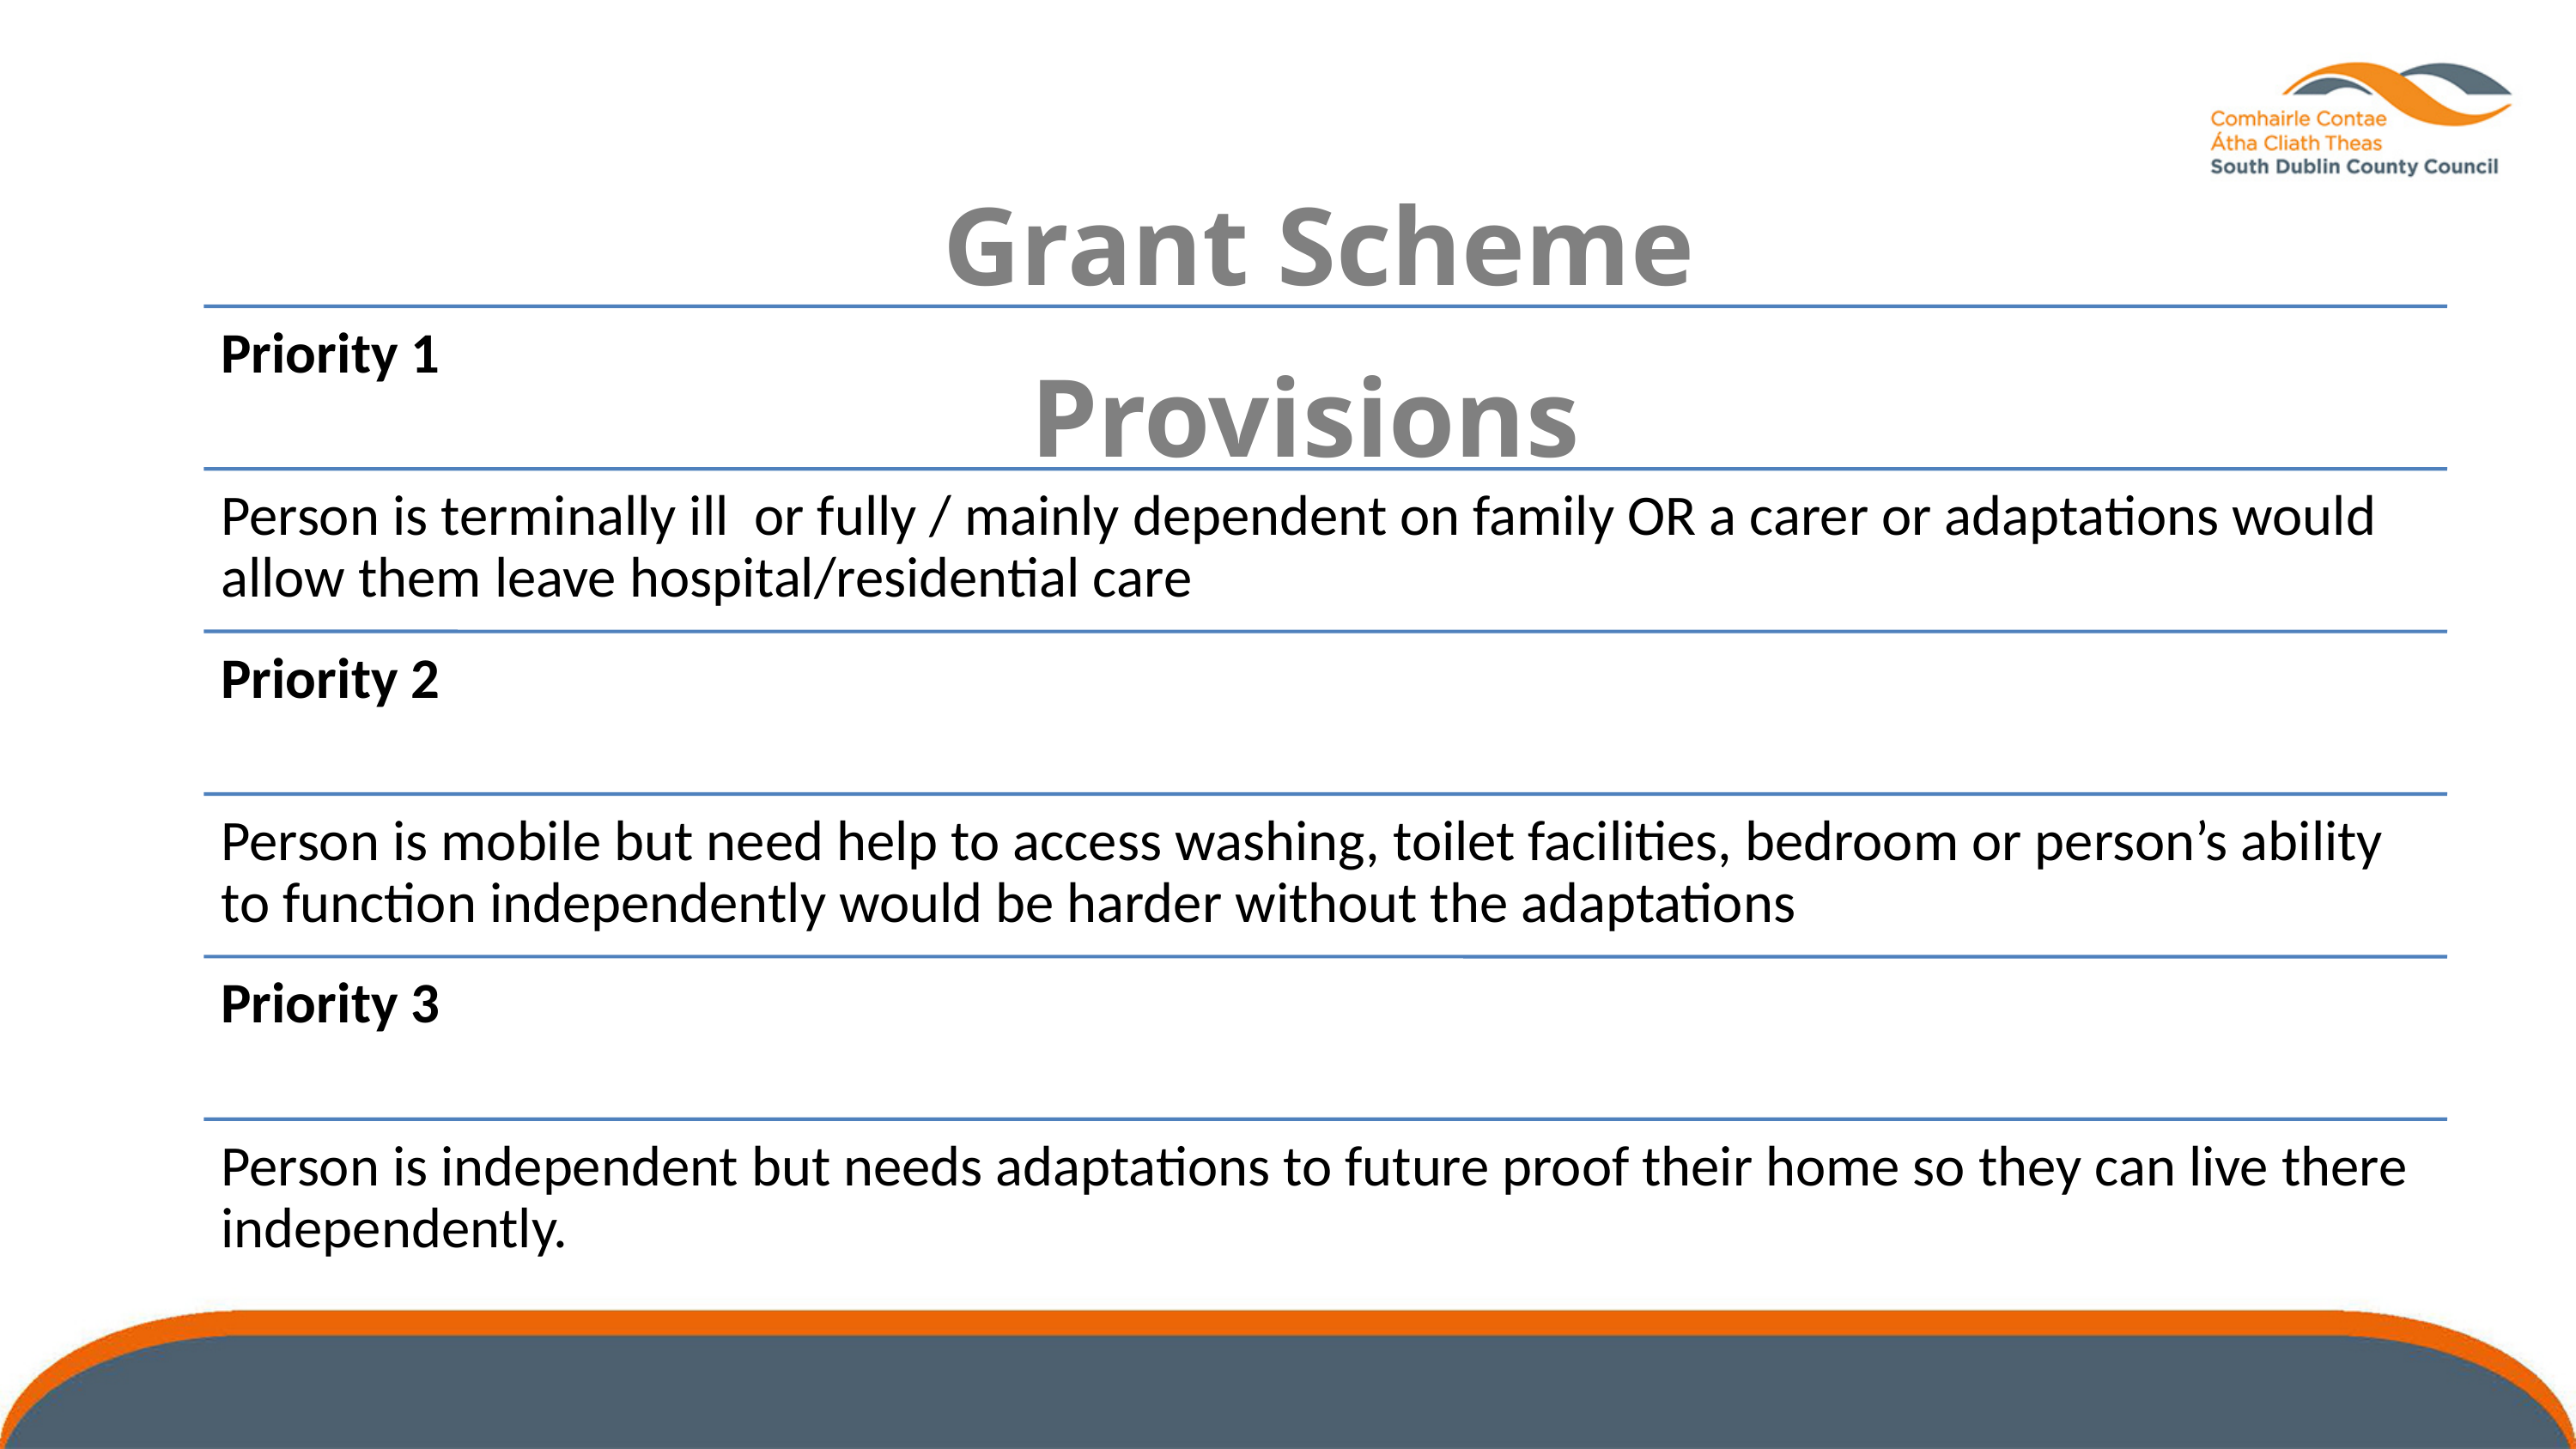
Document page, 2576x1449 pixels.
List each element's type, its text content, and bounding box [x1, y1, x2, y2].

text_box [204, 305, 2448, 1282]
text_box Grant Scheme Provisions [665, 128, 1973, 302]
text_box [0, 0, 2576, 1449]
